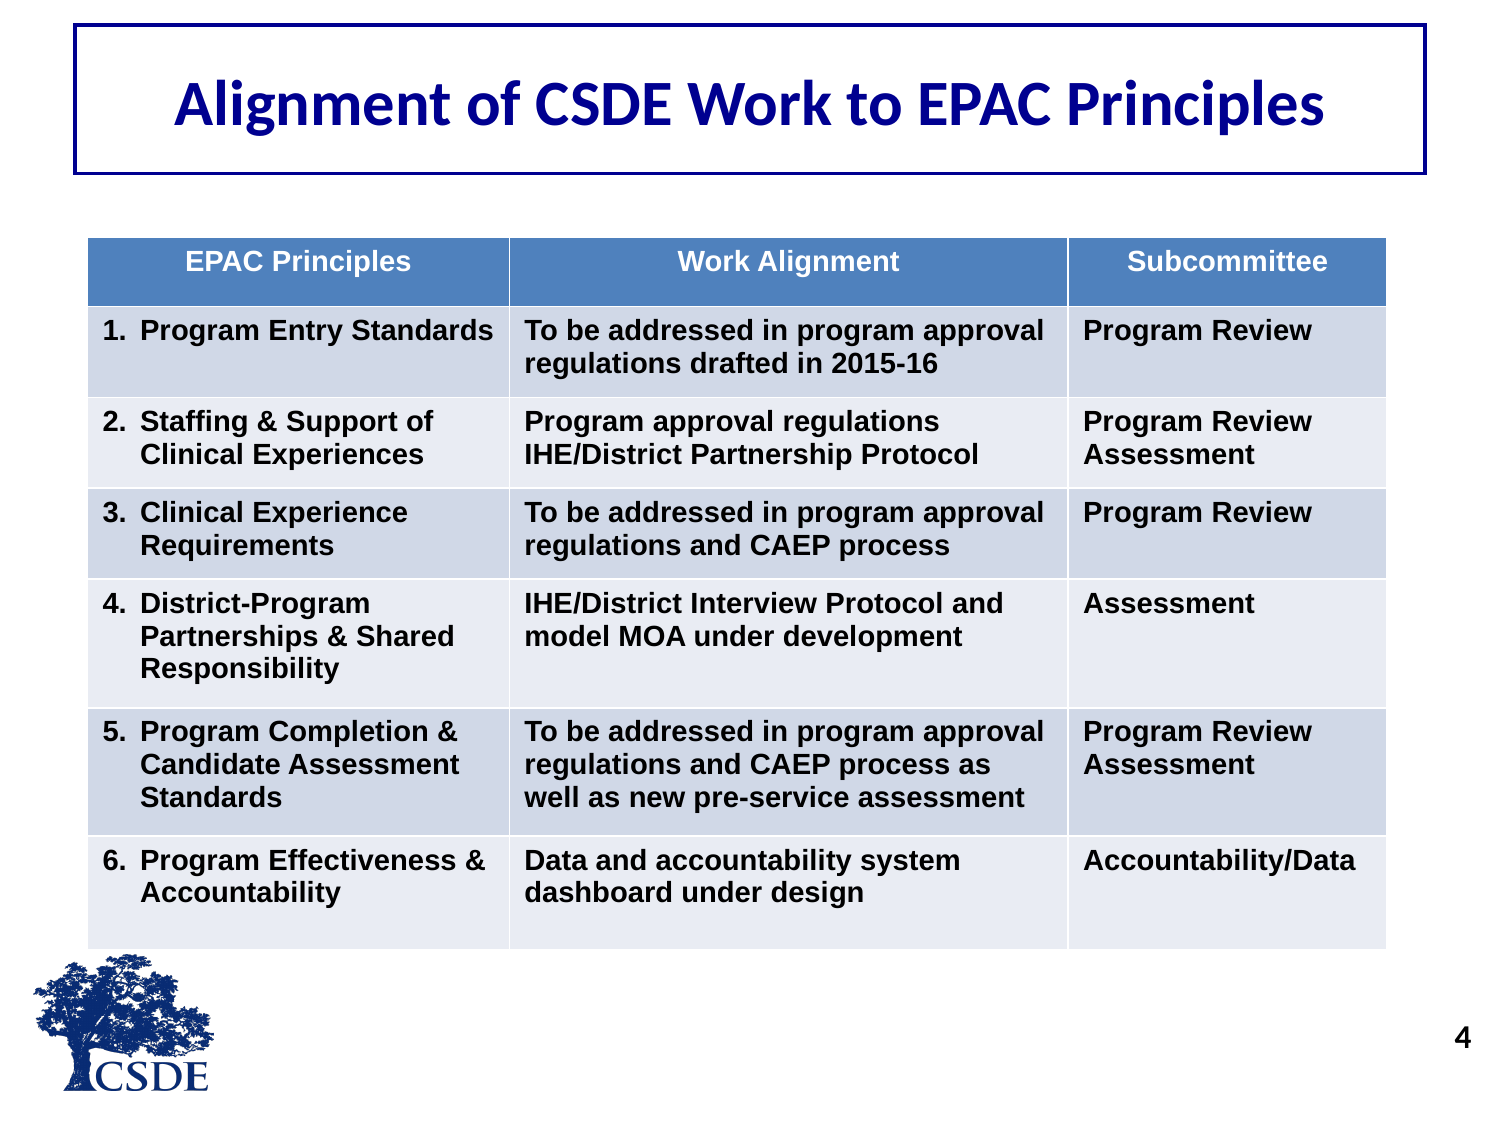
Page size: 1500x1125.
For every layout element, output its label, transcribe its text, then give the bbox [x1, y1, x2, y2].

table_header Work Alignment [510, 238, 1067, 306]
table_cell Program approval regulations IHE/District Partnership Protocol [510, 398, 1067, 487]
table_cell 4. District-Program Partnerships & Shared Responsibility [88, 580, 509, 707]
table_header EPAC Principles [88, 238, 509, 306]
picture [33, 954, 214, 1091]
table_header Subcommittee [1069, 238, 1386, 306]
table_cell Assessment [1069, 580, 1386, 707]
table_cell Accountability/Data [1069, 837, 1386, 949]
title Alignment of CSDE Work to EPAC Principles [74, 24, 1426, 174]
table_cell 6. Program Effectiveness & Accountability [88, 837, 509, 949]
table_cell Program Review [1069, 307, 1386, 397]
table_cell To be addressed in program approval regulations drafted in 2015-16 [510, 307, 1067, 397]
table_cell To be addressed in program approval regulations and CAEP process [510, 489, 1067, 578]
table_cell Data and accountability system dashboard under design [510, 837, 1067, 949]
table_cell Program Review Assessment [1069, 709, 1386, 835]
table_cell Program Review Assessment [1069, 398, 1386, 487]
table_cell Program Entry Standards [88, 307, 509, 397]
slide_number 4 [1128, 1004, 1480, 1066]
table_cell 2. Staffing & Support of Clinical Experiences [88, 398, 509, 487]
table_cell To be addressed in program approval regulations and CAEP process as well as new pre-service assessment [510, 709, 1067, 835]
table_cell 3. Clinical Experience Requirements [88, 489, 509, 578]
table_cell 5. Program Completion & Candidate Assessment Standards [88, 709, 509, 835]
table_cell Program Review [1069, 489, 1386, 578]
table_cell IHE/District Interview Protocol and model MOA under development [510, 580, 1067, 707]
